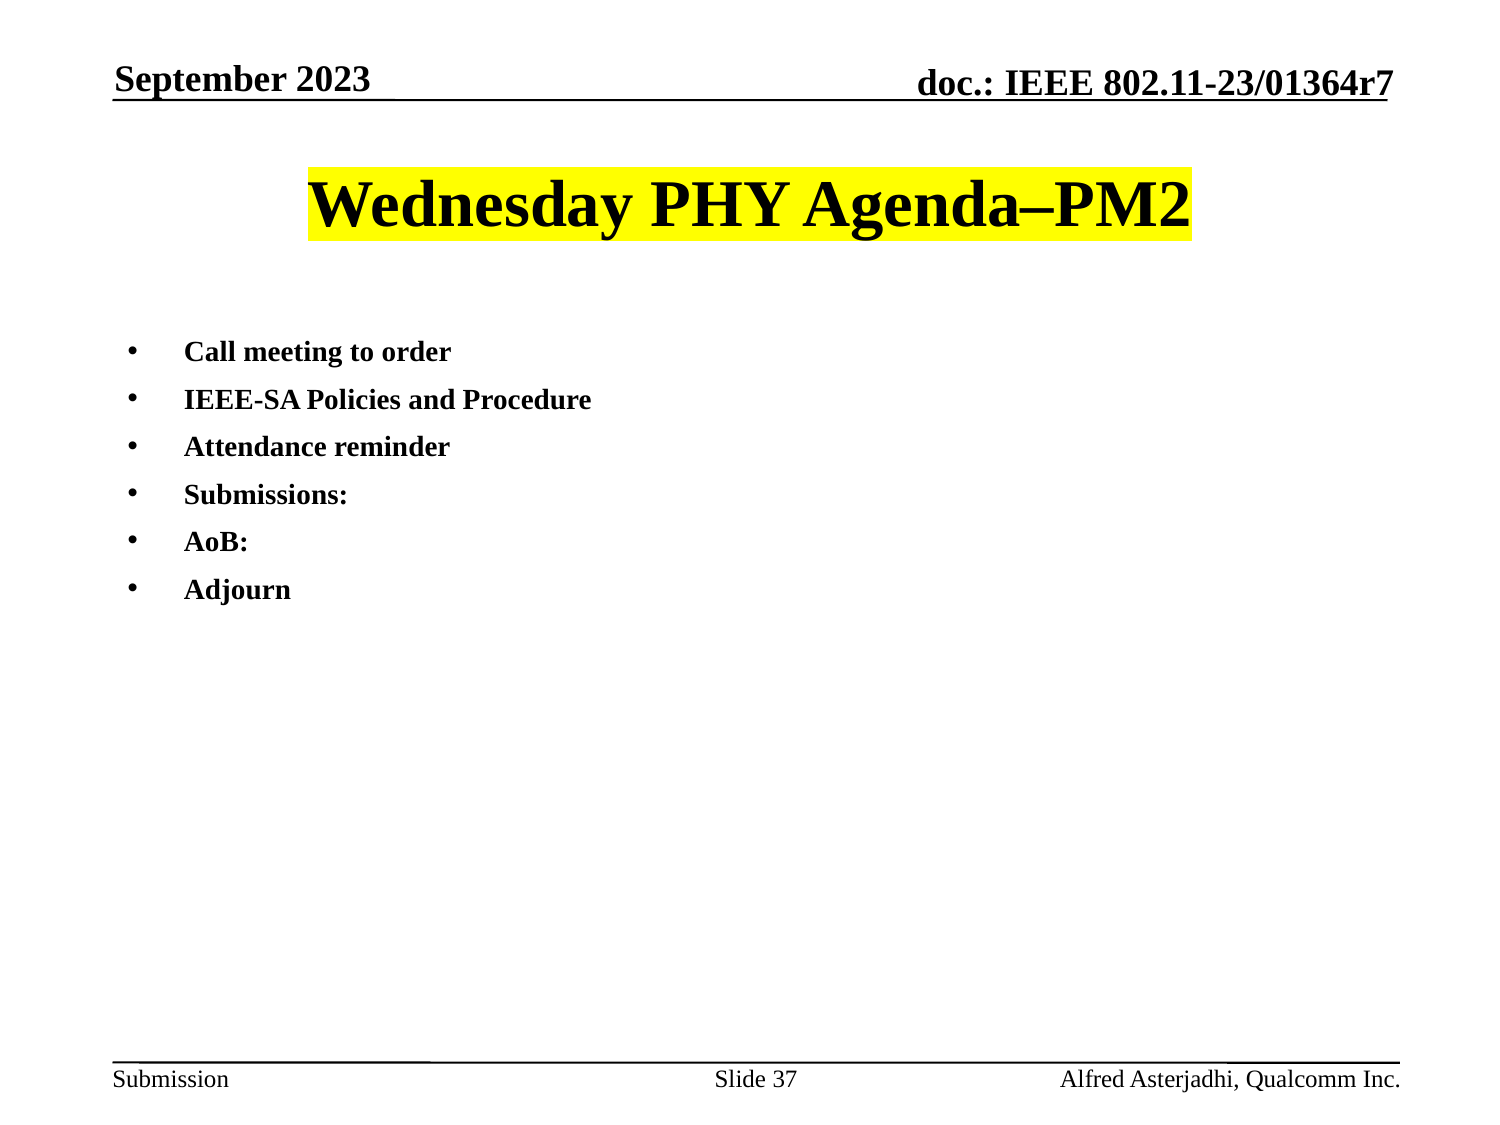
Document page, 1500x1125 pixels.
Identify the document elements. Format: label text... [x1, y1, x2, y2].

title Wednesday PHY Agenda–PM2 [112, 112, 1388, 288]
footer Alfred Asterjadhi, Qualcomm Inc. [878, 1061, 1402, 1093]
list Call meeting to order IEEE-SA Policies and Procedure Attendance reminder Submissions: AoB: Adjourn [112, 324, 1388, 1063]
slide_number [114, 54, 423, 100]
slide_number Slide 37 [712, 1061, 800, 1123]
